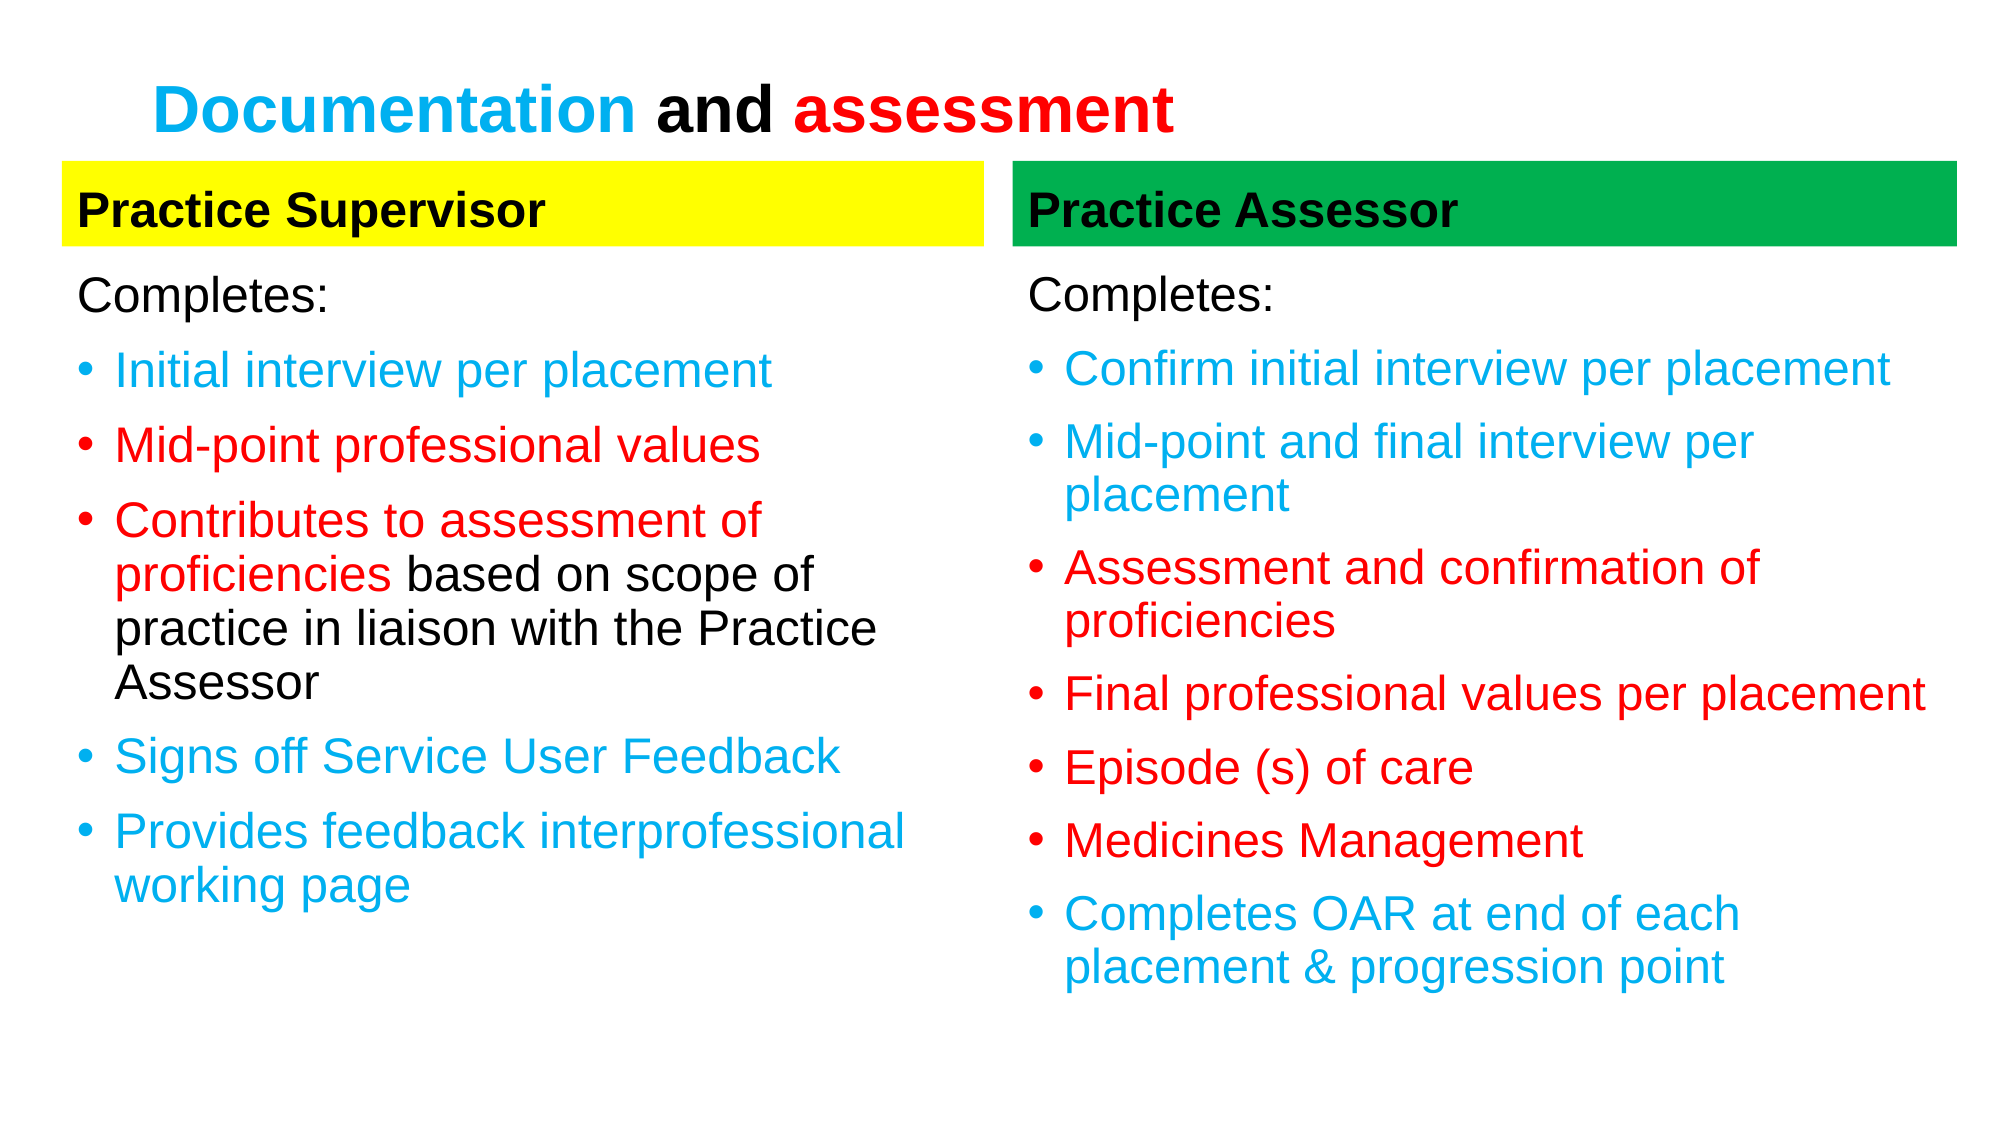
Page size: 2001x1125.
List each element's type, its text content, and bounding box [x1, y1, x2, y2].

title Documentation and assessment [137, 59, 1863, 161]
list Practice Supervisor [61, 160, 984, 247]
list Completes: Initial interview per placement Mid-point professional values Contributes to assessment of proficiencies based on scope of practice in liaison with the Practice Assessor Signs off Service User Feedback Provides feedback interprofessional working page [61, 262, 984, 1016]
list Completes: Confirm initial interview per placement Mid-point and final interview per placement Assessment and confirmation of proficiencies Final professional values per placement Episode (s) of care Medicines Management Completes OAR at end of each placement & progression point [1012, 262, 1957, 1016]
list Practice Assessor [1012, 160, 1957, 247]
